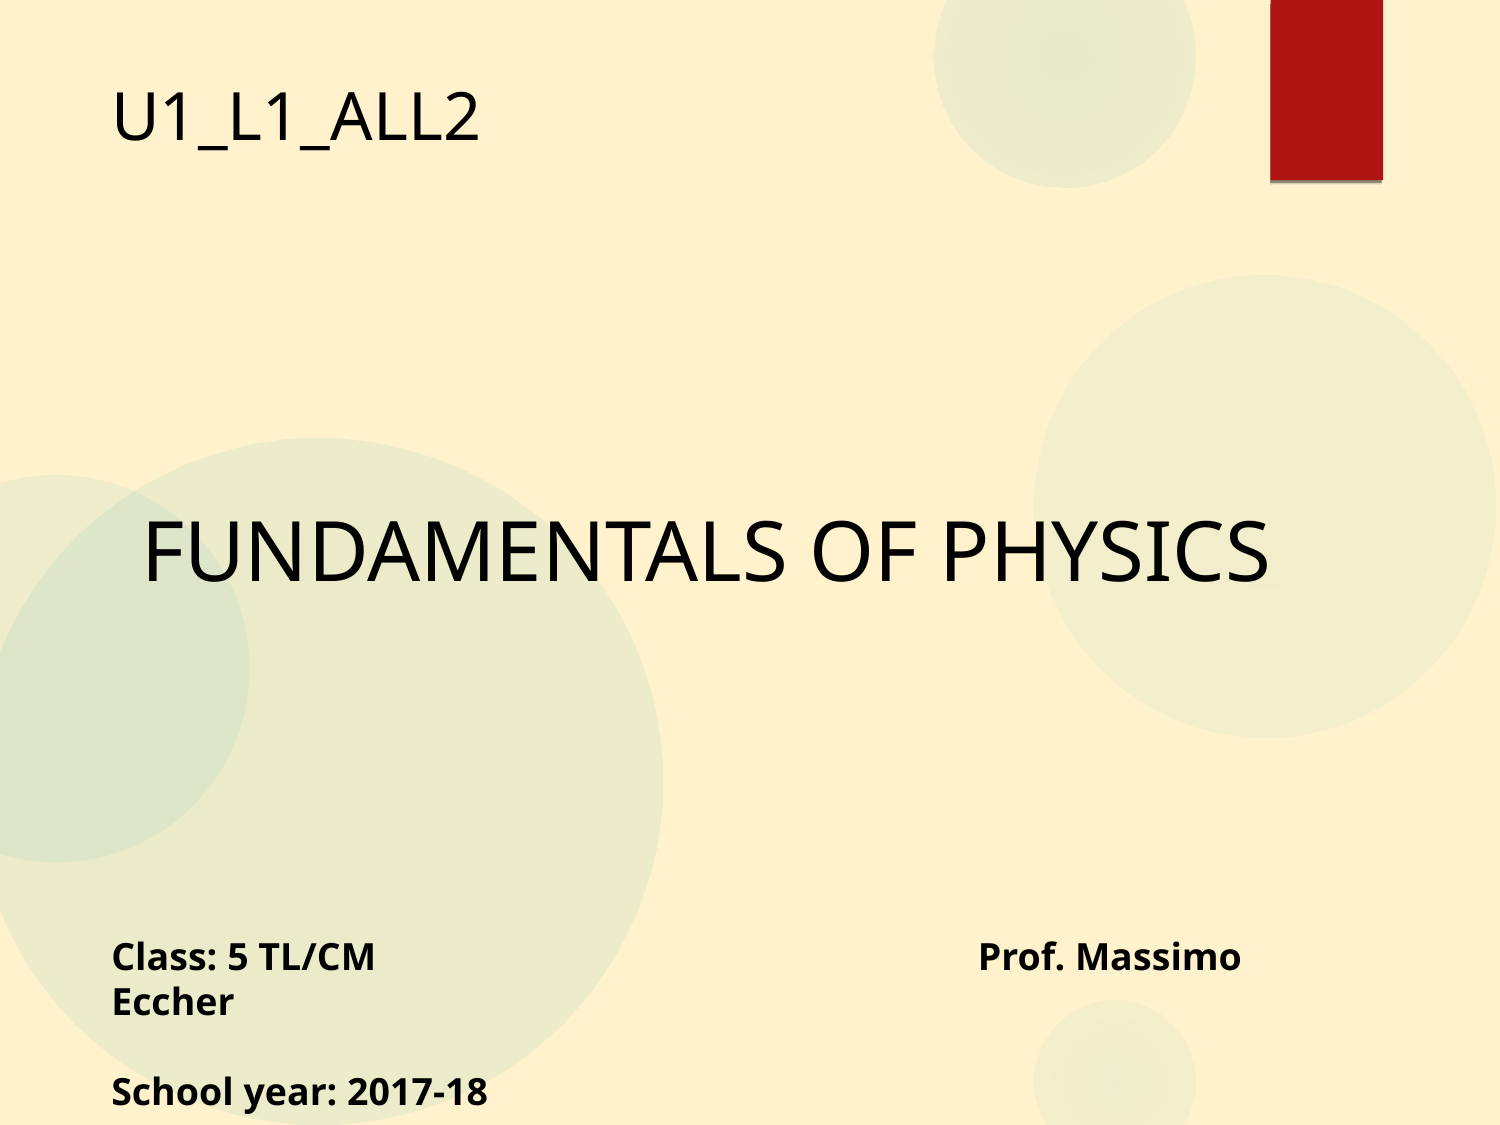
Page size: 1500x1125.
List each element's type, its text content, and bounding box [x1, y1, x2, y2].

title U1_L1_ALL2 [96, 66, 1500, 404]
text_box Class: 5 TL/CM Prof. Massimo Eccher School year: 2017-18 [96, 925, 1389, 1121]
text_box FUNDAMENTALS OF PHYSICS [126, 490, 1287, 606]
